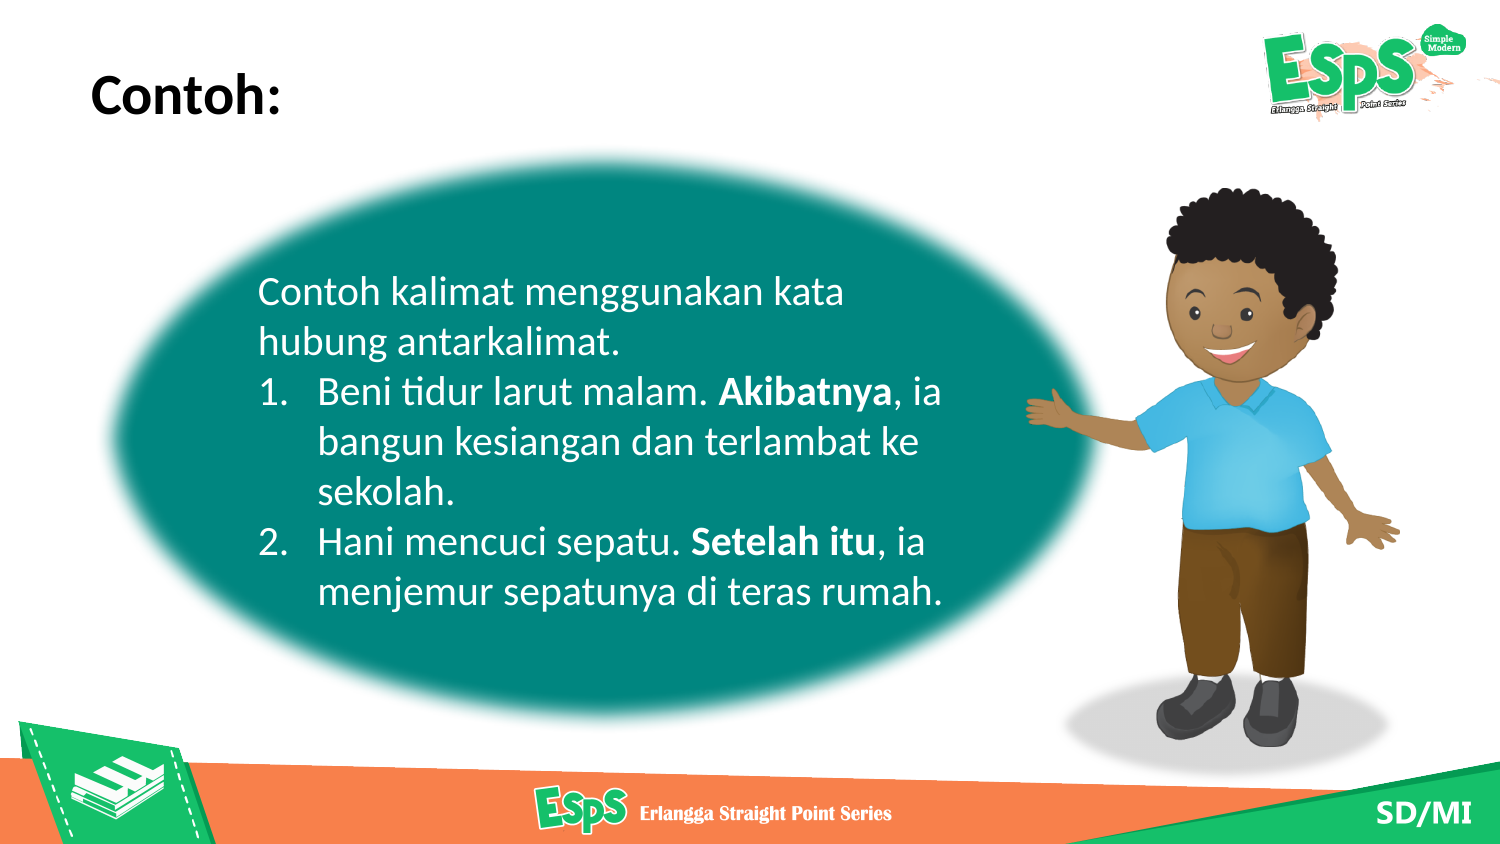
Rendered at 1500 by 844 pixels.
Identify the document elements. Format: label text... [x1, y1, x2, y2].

picture [1262, 24, 1500, 123]
text_box Contoh kalimat menggunakan kata hubung antarkalimat. Beni tidur larut malam. Akibatnya, ia bangun kesiangan dan terlambat ke sekolah. Hani mencuci sepatu. Setelah itu, ia menjemur sepatunya di teras rumah. [129, 177, 1019, 702]
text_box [1024, 188, 1401, 785]
text_box Contoh: [76, 48, 297, 134]
picture [0, 703, 1500, 844]
